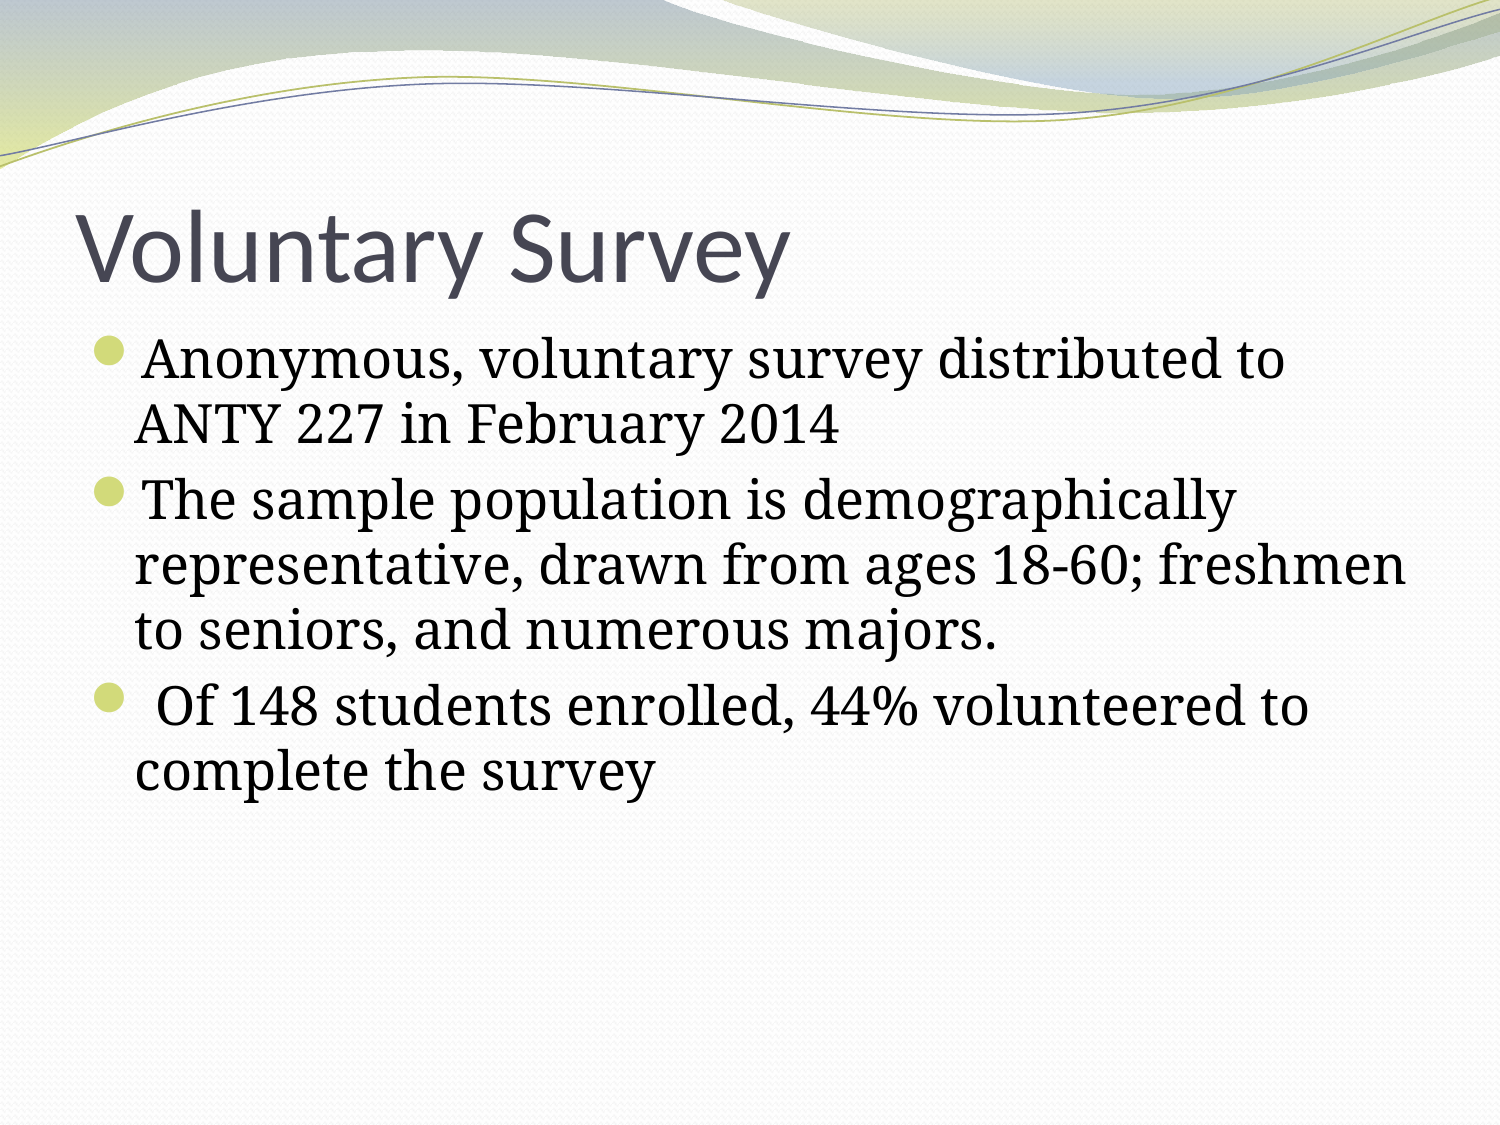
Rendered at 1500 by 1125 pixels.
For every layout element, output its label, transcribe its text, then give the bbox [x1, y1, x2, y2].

title Voluntary Survey [75, 115, 1425, 303]
list Anonymous, voluntary survey distributed to ANTY 227 in February 2014 The sample population is demographically representative, drawn from ages 18-60; freshmen to seniors, and numerous majors. Of 148 students enrolled, 44% volunteered to complete the survey [75, 317, 1425, 1038]
